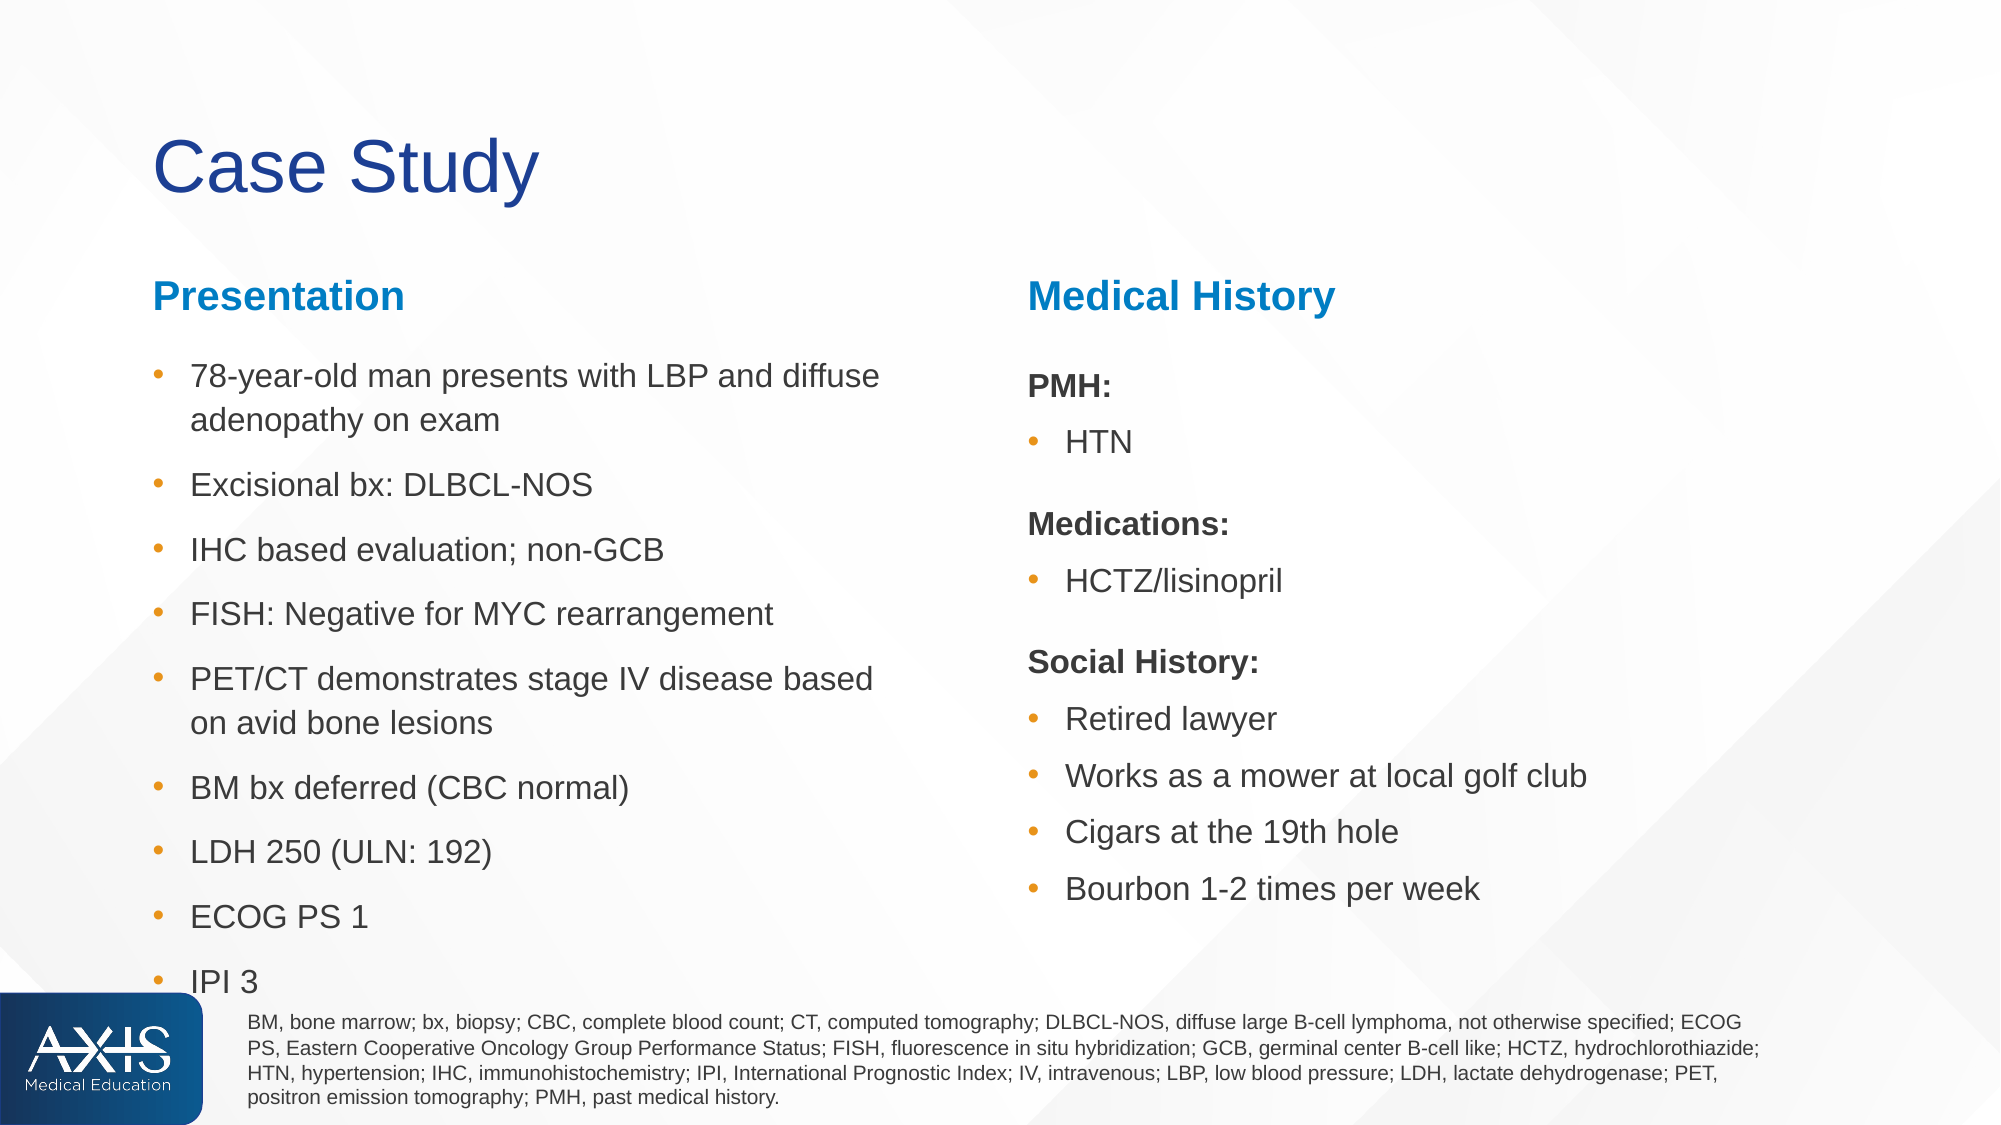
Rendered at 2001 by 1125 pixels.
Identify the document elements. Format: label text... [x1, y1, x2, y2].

list Presentation [137, 260, 984, 328]
list 78-year-old man presents with LBP and diffuse adenopathy on exam Excisional bx: DLBCL-NOS IHC based evaluation; non-GCB FISH: Negative for MYC rearrangement PET/CT demonstrates stage IV disease based on avid bone lesions BM bx deferred (CBC normal) LDH 250 (ULN: 192) ECOG PS 1 IPI 3 [137, 342, 933, 994]
list Medical History [1012, 260, 1863, 328]
picture [24, 1001, 174, 1117]
list PMH: HTN Medications: HCTZ/lisinopril Social History: Retired lawyer Works as a mower at local golf club Cigars at the 19th hole Bourbon 1-2 times per week [1012, 361, 1863, 944]
footer BM, bone marrow; bx, biopsy; CBC, complete blood count; CT, computed tomography; DLBCL-NOS, diffuse large B-cell lymphoma, not otherwise specified; ECOG PS, Eastern Cooperative Oncology Group Performance Status; FISH, fluorescence in situ hybridization; GCB, germinal center B-cell like; HCTZ, hydrochlorothiazide; HTN, hypertension; IHC, immunohistochemistry; IPI, International Prognostic Index; IV, intravenous; LBP, low blood pressure; LDH, lactate dehydrogenase; PET, positron emission tomography; PMH, past medical history. [232, 993, 1780, 1125]
title Case Study [137, 59, 1863, 278]
